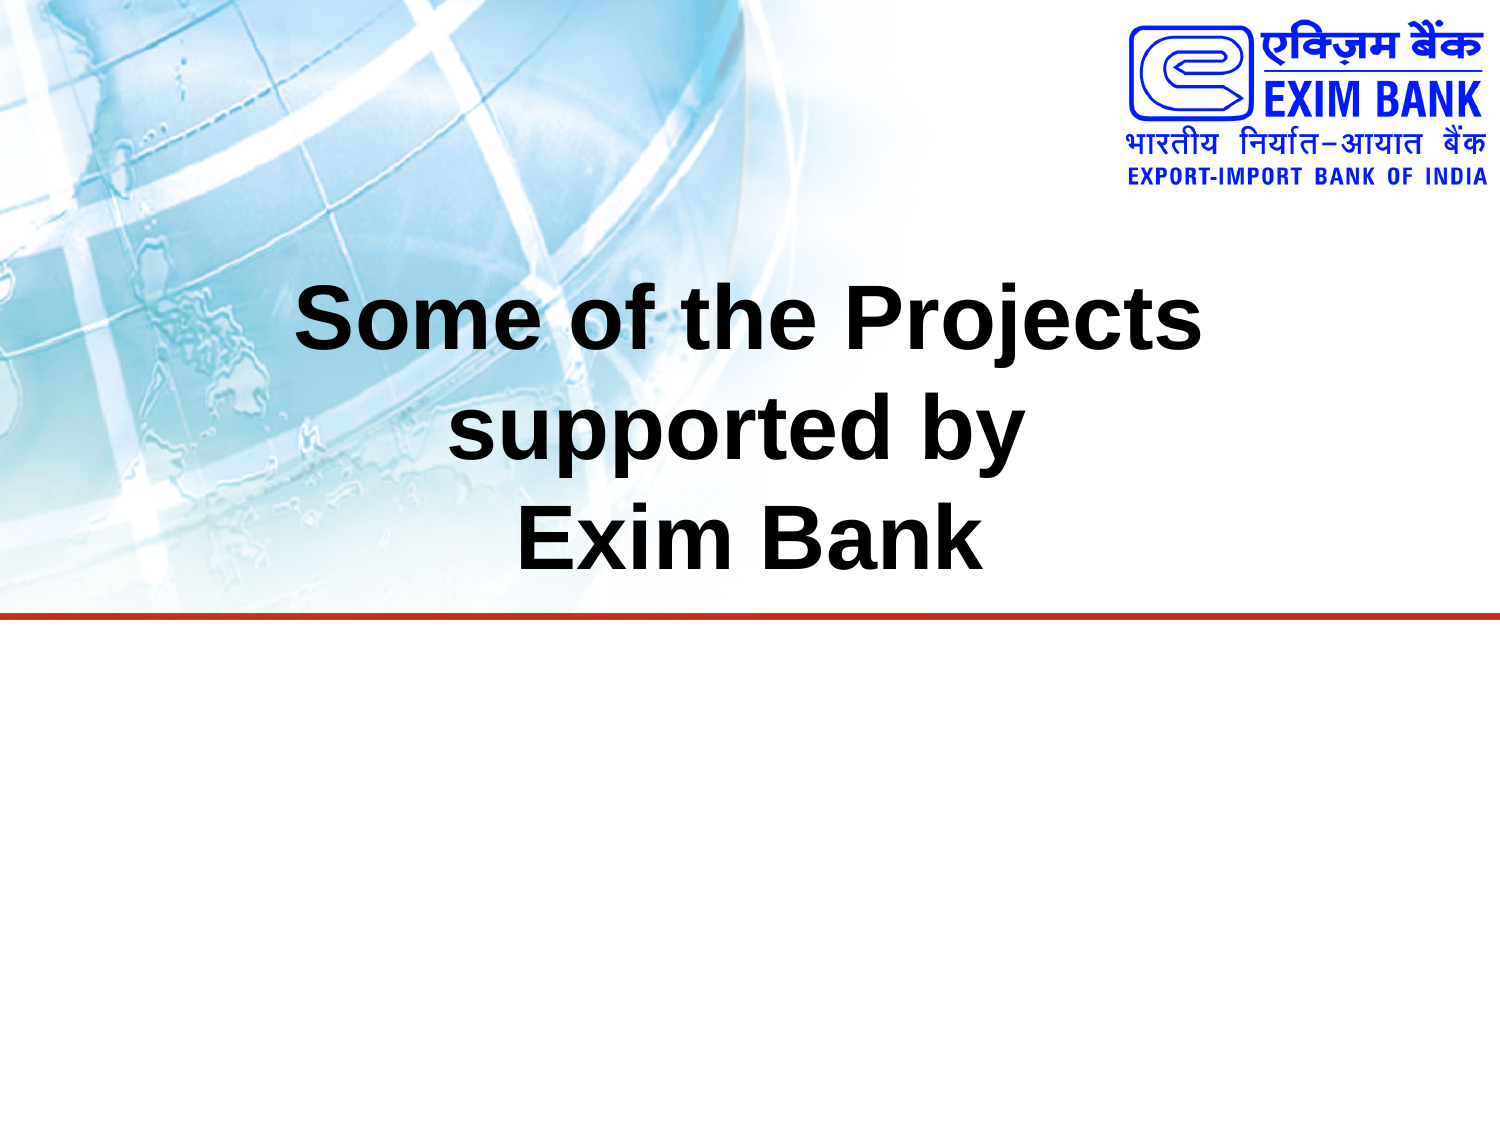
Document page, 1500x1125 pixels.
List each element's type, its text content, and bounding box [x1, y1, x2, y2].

picture [0, 0, 1500, 1125]
title Some of the Projects supported by Exim Bank [112, 254, 1388, 588]
